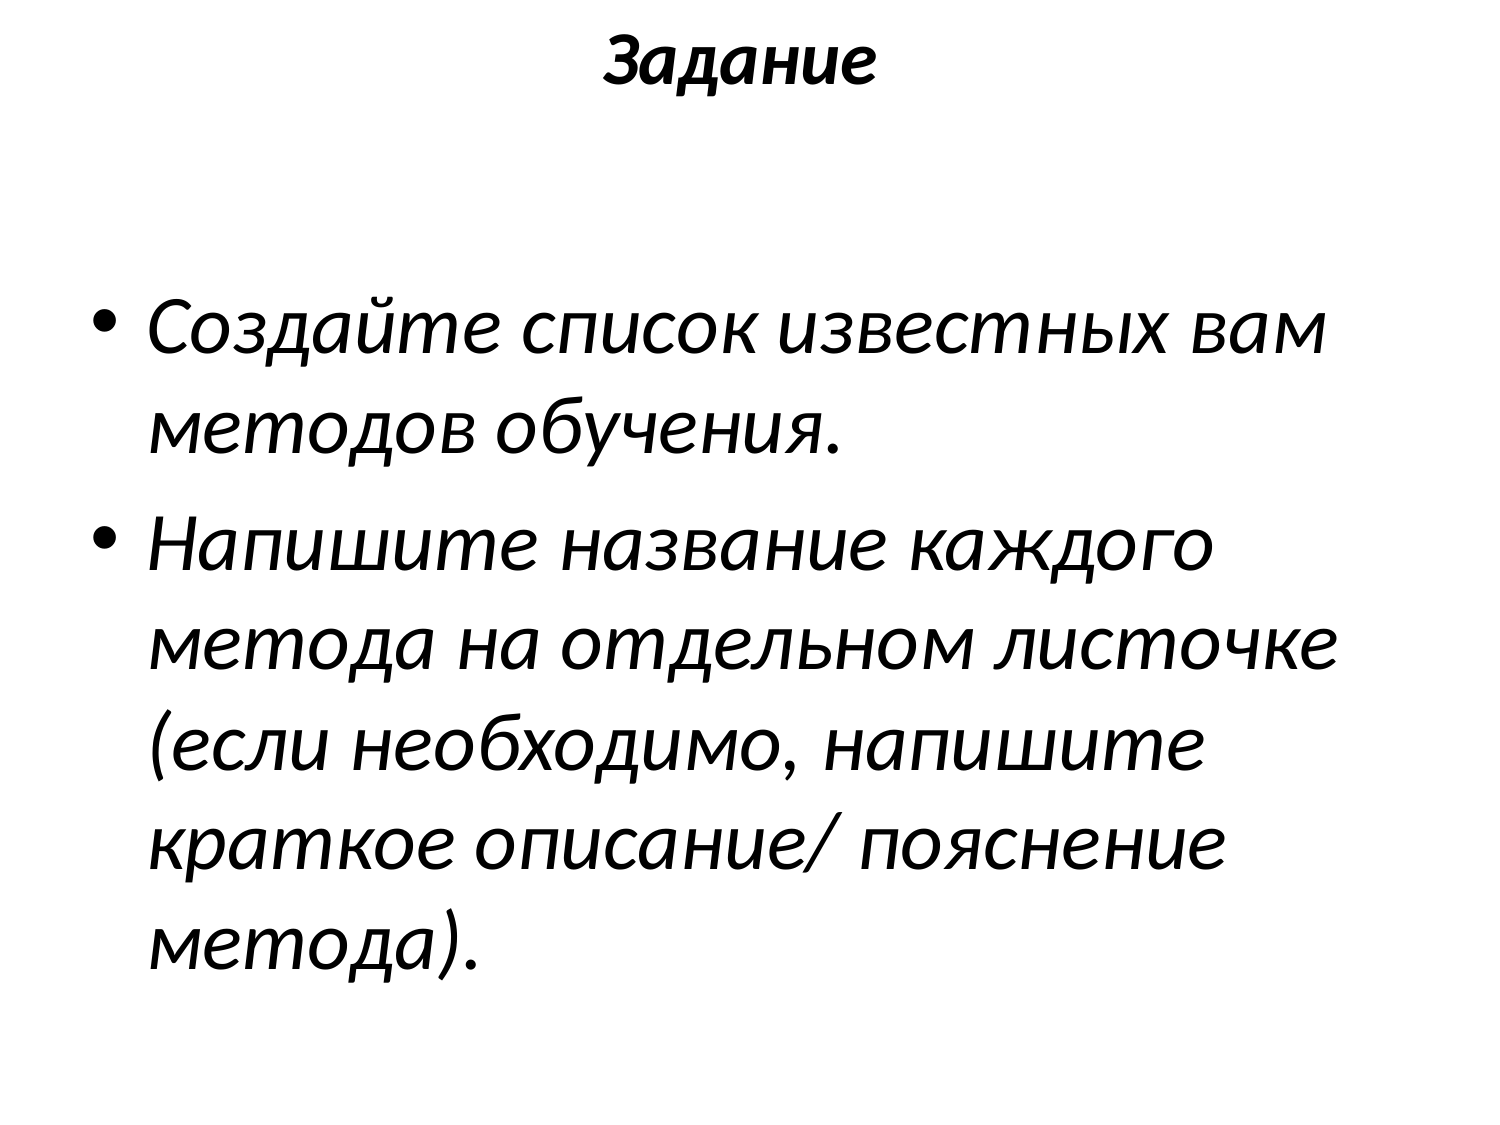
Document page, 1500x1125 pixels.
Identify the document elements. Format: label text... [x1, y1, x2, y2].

list Создайте список известных вам методов обучения. Напишите название каждого метода на отдельном листочке (если необходимо, напишите краткое описание/ пояснение метода). [75, 262, 1425, 1005]
title Задание [64, 0, 1415, 291]
